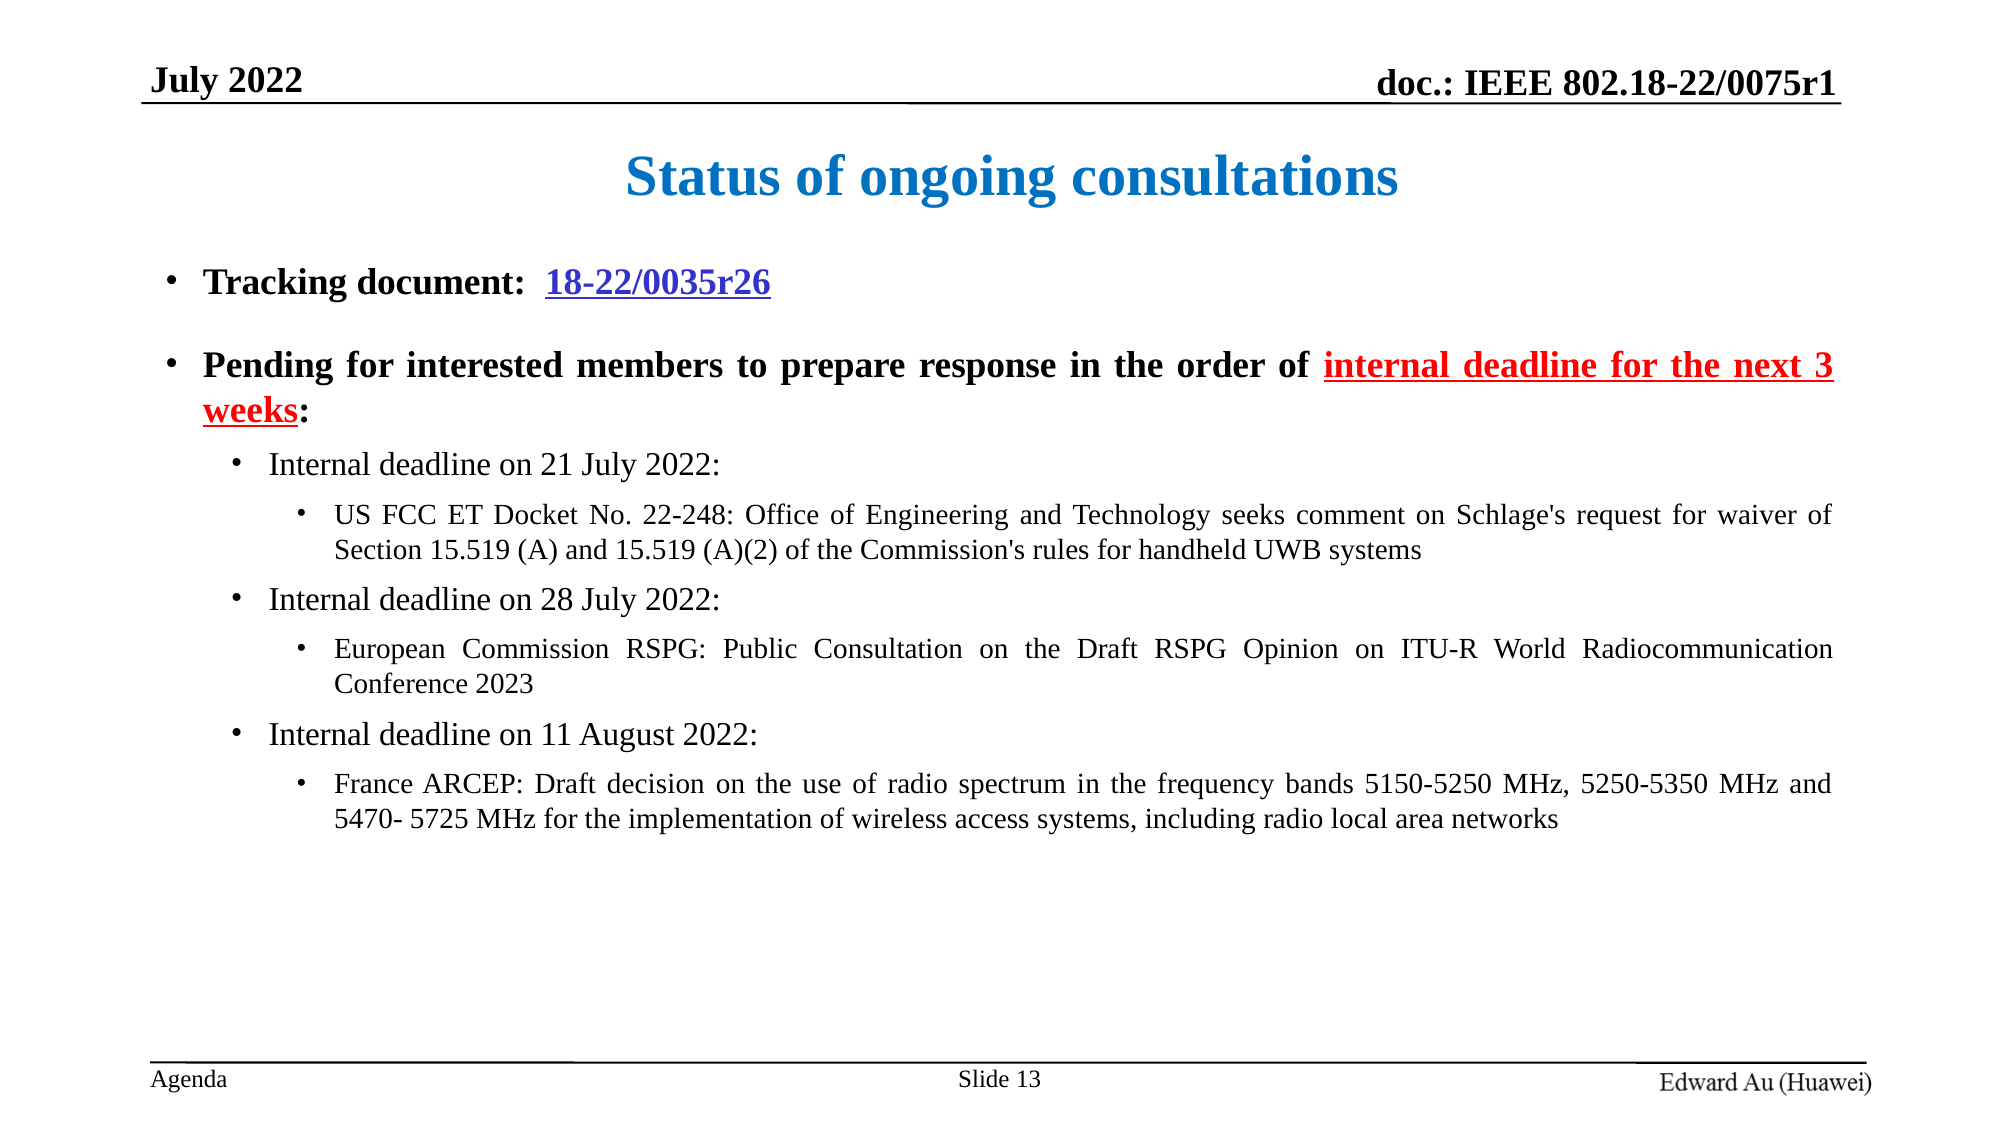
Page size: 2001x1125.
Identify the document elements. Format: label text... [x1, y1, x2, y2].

picture [1174, 1058, 1887, 1113]
list Tracking document: 18-22/0035r26 Pending for interested members to prepare response in the order of internal deadline for the next 3 weeks: Internal deadline on 21 July 2022: US FCC ET Docket No. 22-248: Office of Engineering and Technology seeks comment on Schlage's request for waiver of Section 15.519 (A) and 15.519 (A)(2) of the Commission's rules for handheld UWB systems Internal deadline on 28 July 2022: European Commission RSPG: Public Consultation on the Draft RSPG Opinion on ITU-R World Radiocommunication Conference 2023 Internal deadline on 11 August 2022: France ARCEP: Draft decision on the use of radio spectrum in the frequency bands 5150-5250 MHz, 5250-5350 MHz and 5470- 5725 MHz for the implementation of wireless access systems, including radio local area networks [149, 249, 1869, 988]
slide_number Slide 13 [933, 1061, 1067, 1123]
title Status of ongoing consultations [162, 99, 1864, 246]
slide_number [149, 54, 651, 101]
